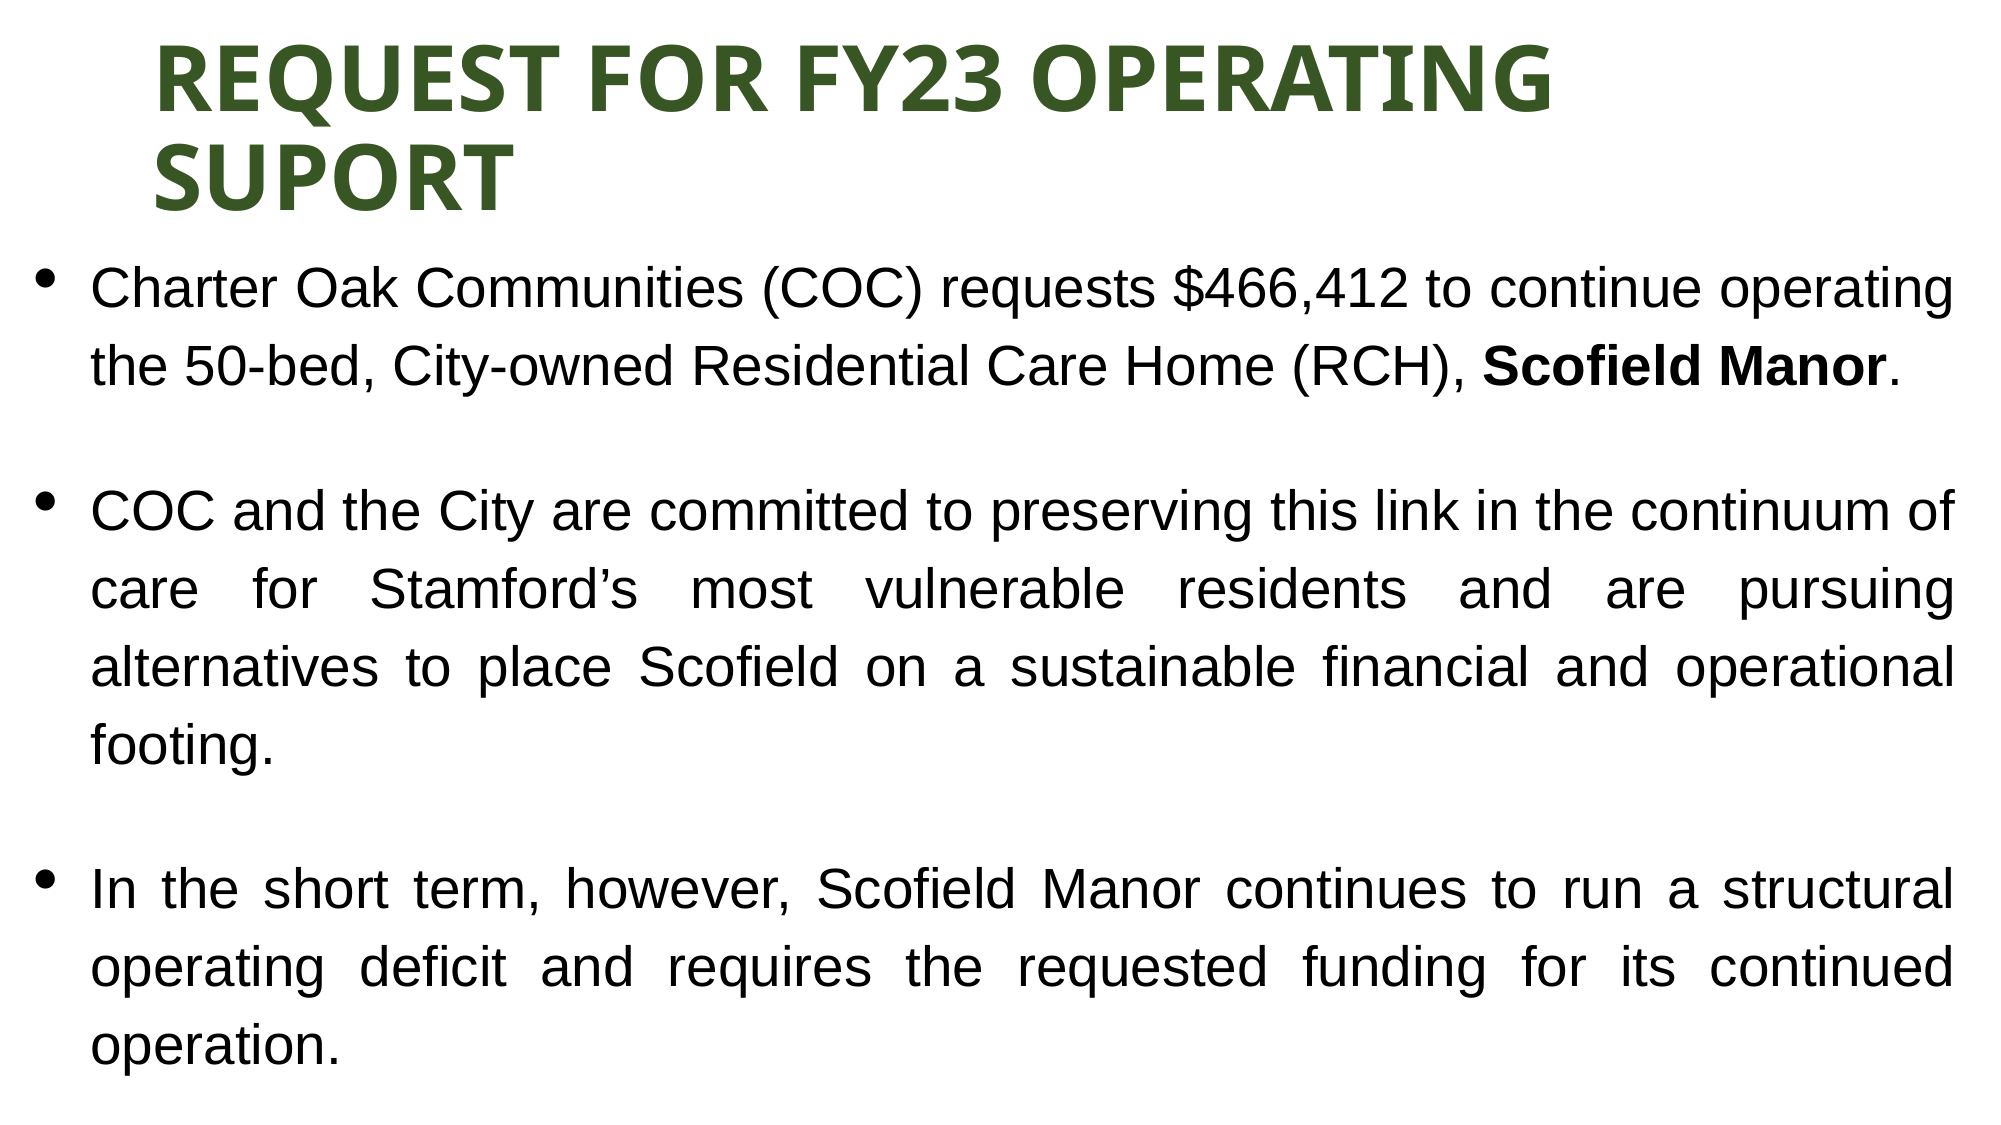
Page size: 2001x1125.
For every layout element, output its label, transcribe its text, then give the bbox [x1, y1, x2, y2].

list Charter Oak Communities (COC) requests $466,412 to continue operating the 50-bed, City-owned Residential Care Home (RCH), Scofield Manor. COC and the City are committed to preserving this link in the continuum of care for Stamford’s most vulnerable residents and are pursuing alternatives to place Scofield on a sustainable financial and operational footing. In the short term, however, Scofield Manor continues to run a structural operating deficit and requires the requested funding for its continued operation. [20, 233, 1971, 1125]
title REQUEST FOR FY23 OPERATING SUPORT [137, 0, 1863, 233]
